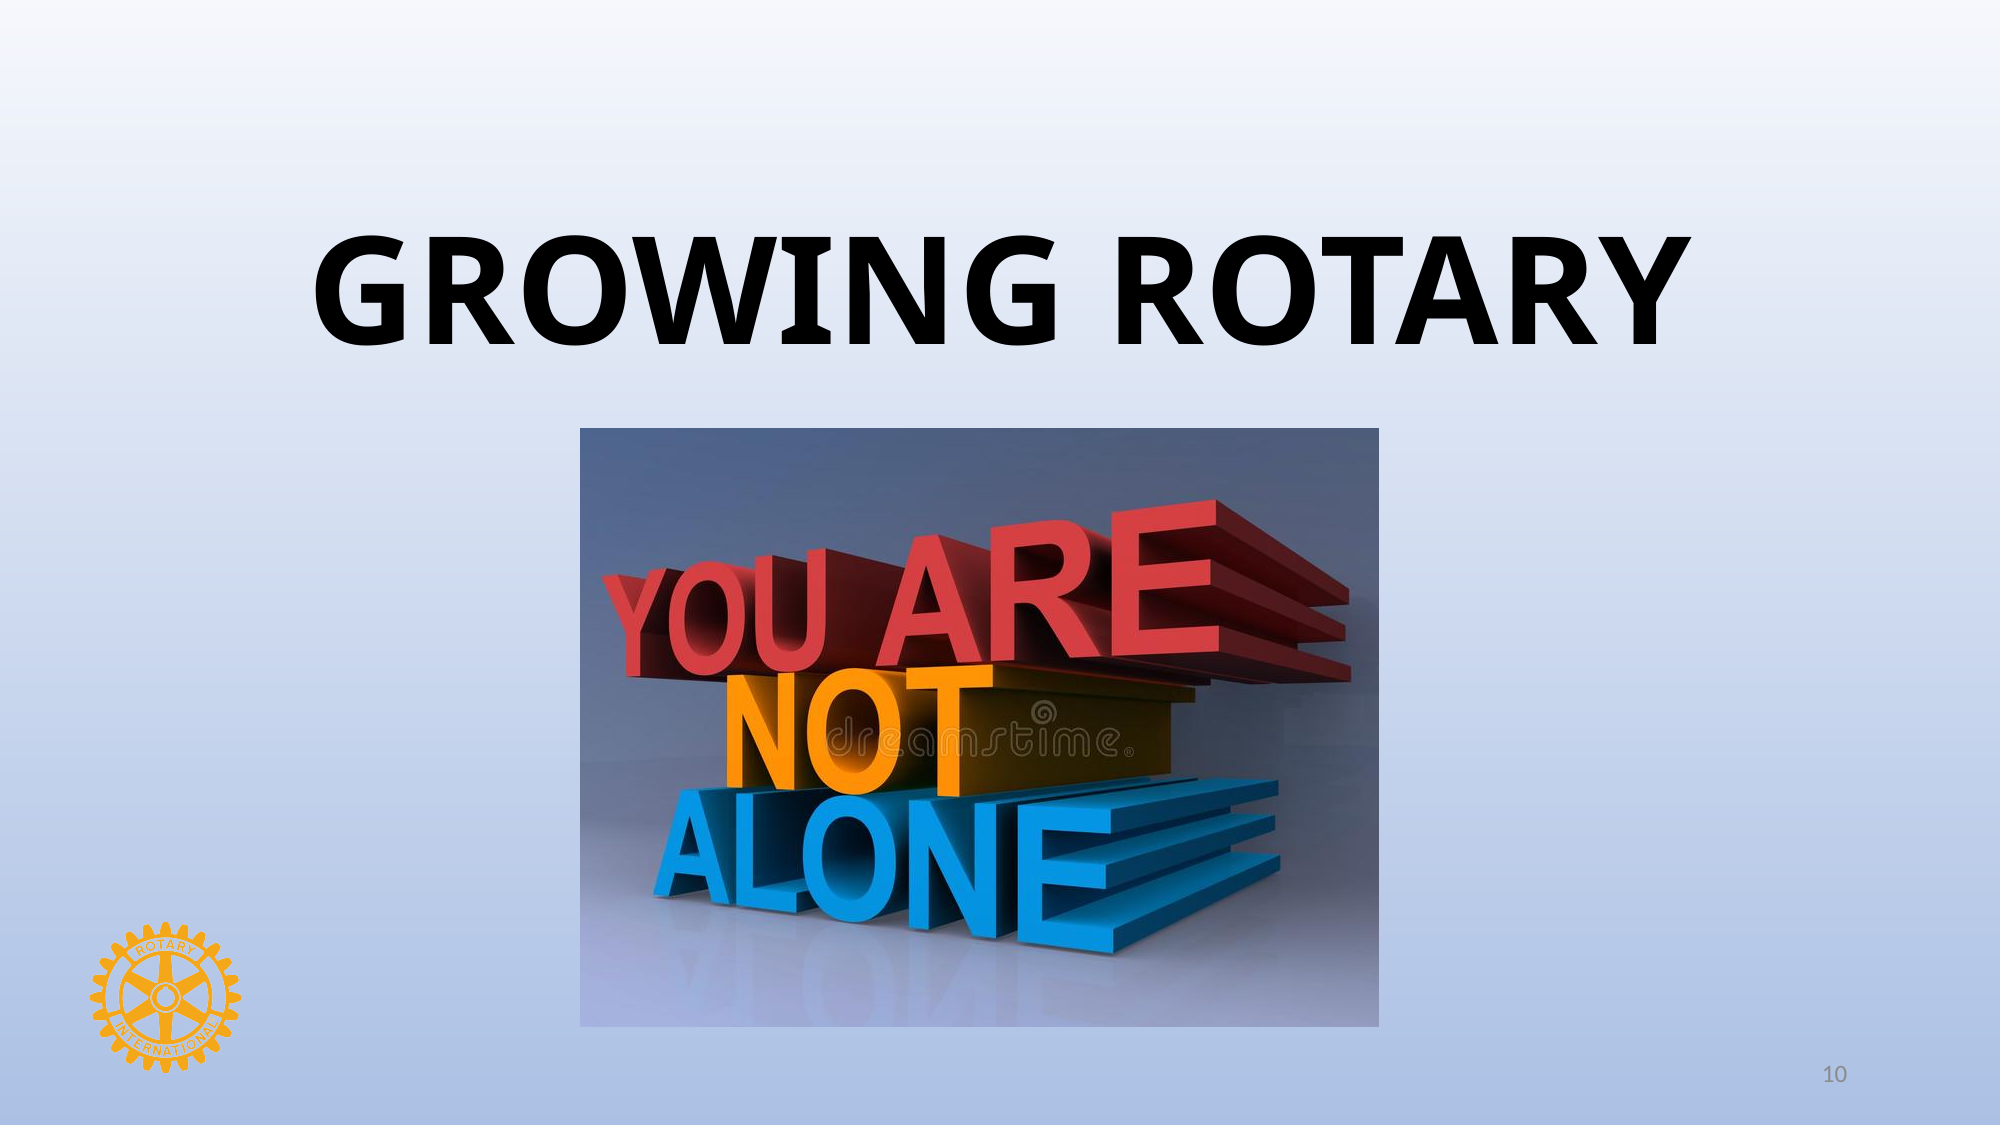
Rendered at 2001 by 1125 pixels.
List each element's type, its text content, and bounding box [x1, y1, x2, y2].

picture [580, 428, 1379, 1027]
picture [90, 922, 241, 1073]
slide_number 10 [1412, 1042, 1863, 1103]
text_box GROWING ROTARY [0, 187, 2000, 382]
